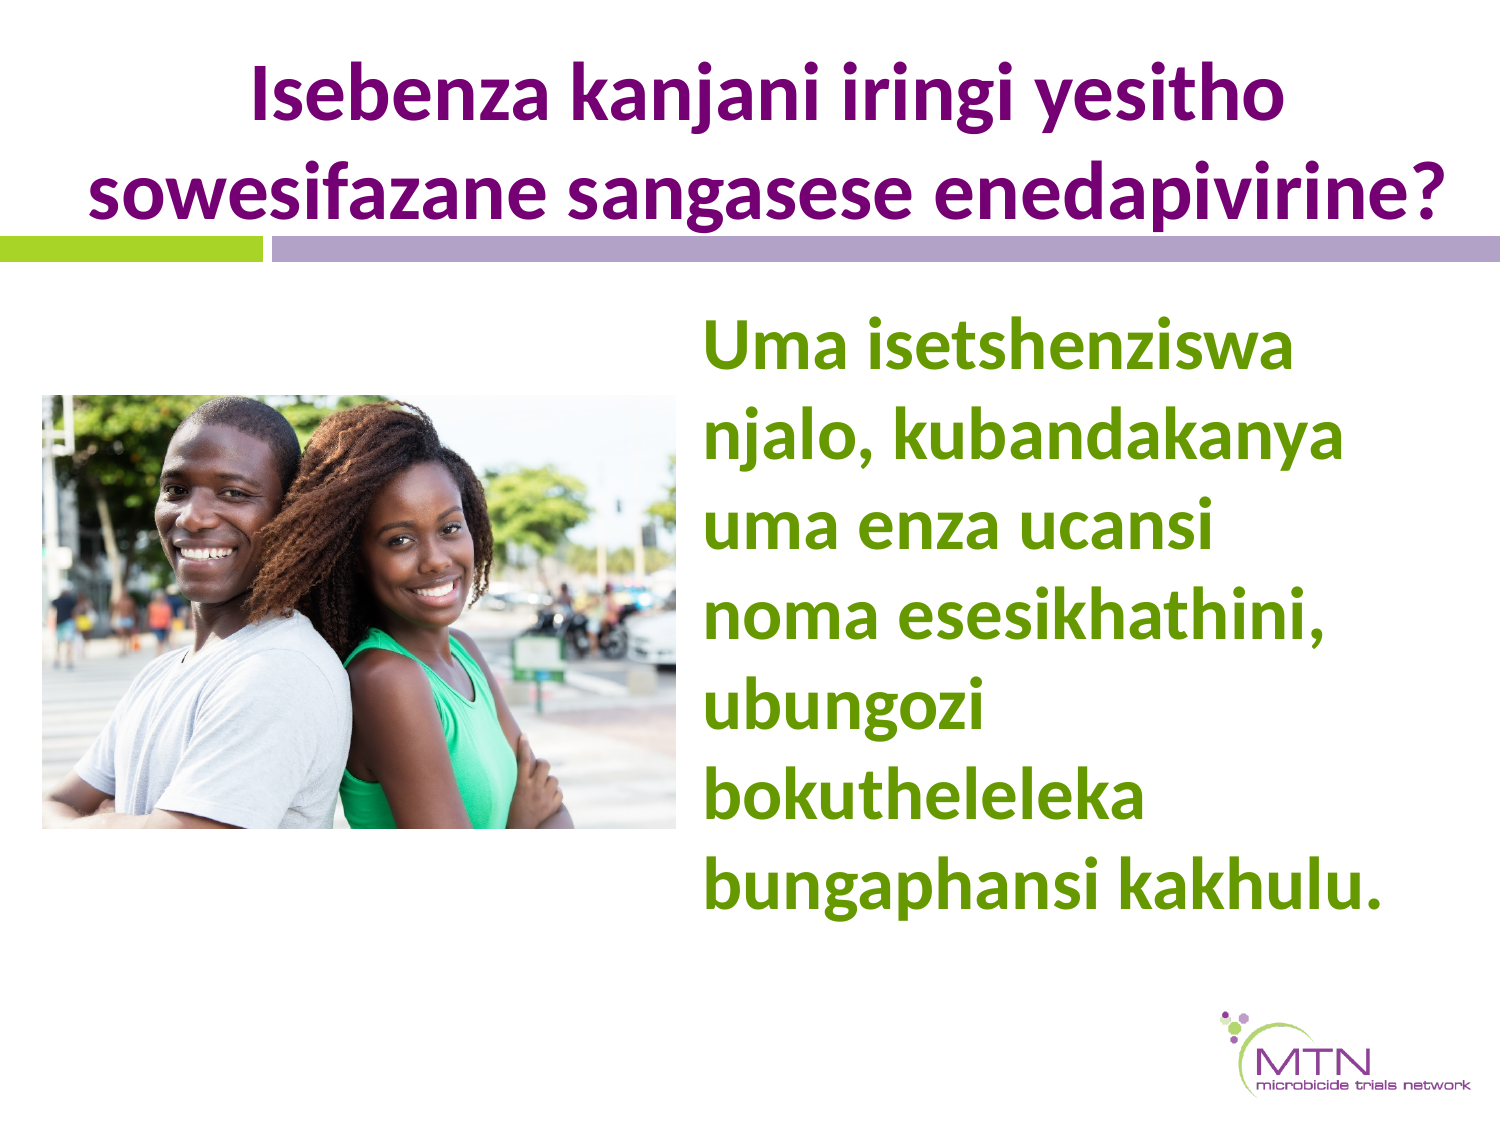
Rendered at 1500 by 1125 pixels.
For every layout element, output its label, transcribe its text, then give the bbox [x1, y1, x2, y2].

picture [42, 394, 676, 829]
list Uma isetshenziswa njalo, kubandakanya uma enza ucansi noma esesikhathini, ubungozi bokutheleleka bungaphansi kakhulu. [687, 287, 1420, 850]
text_box Isebenza kanjani iringi yesitho sowesifazane sangasese enedapivirine? [37, 11, 1500, 212]
picture [0, 236, 1500, 262]
picture [1220, 1011, 1472, 1099]
